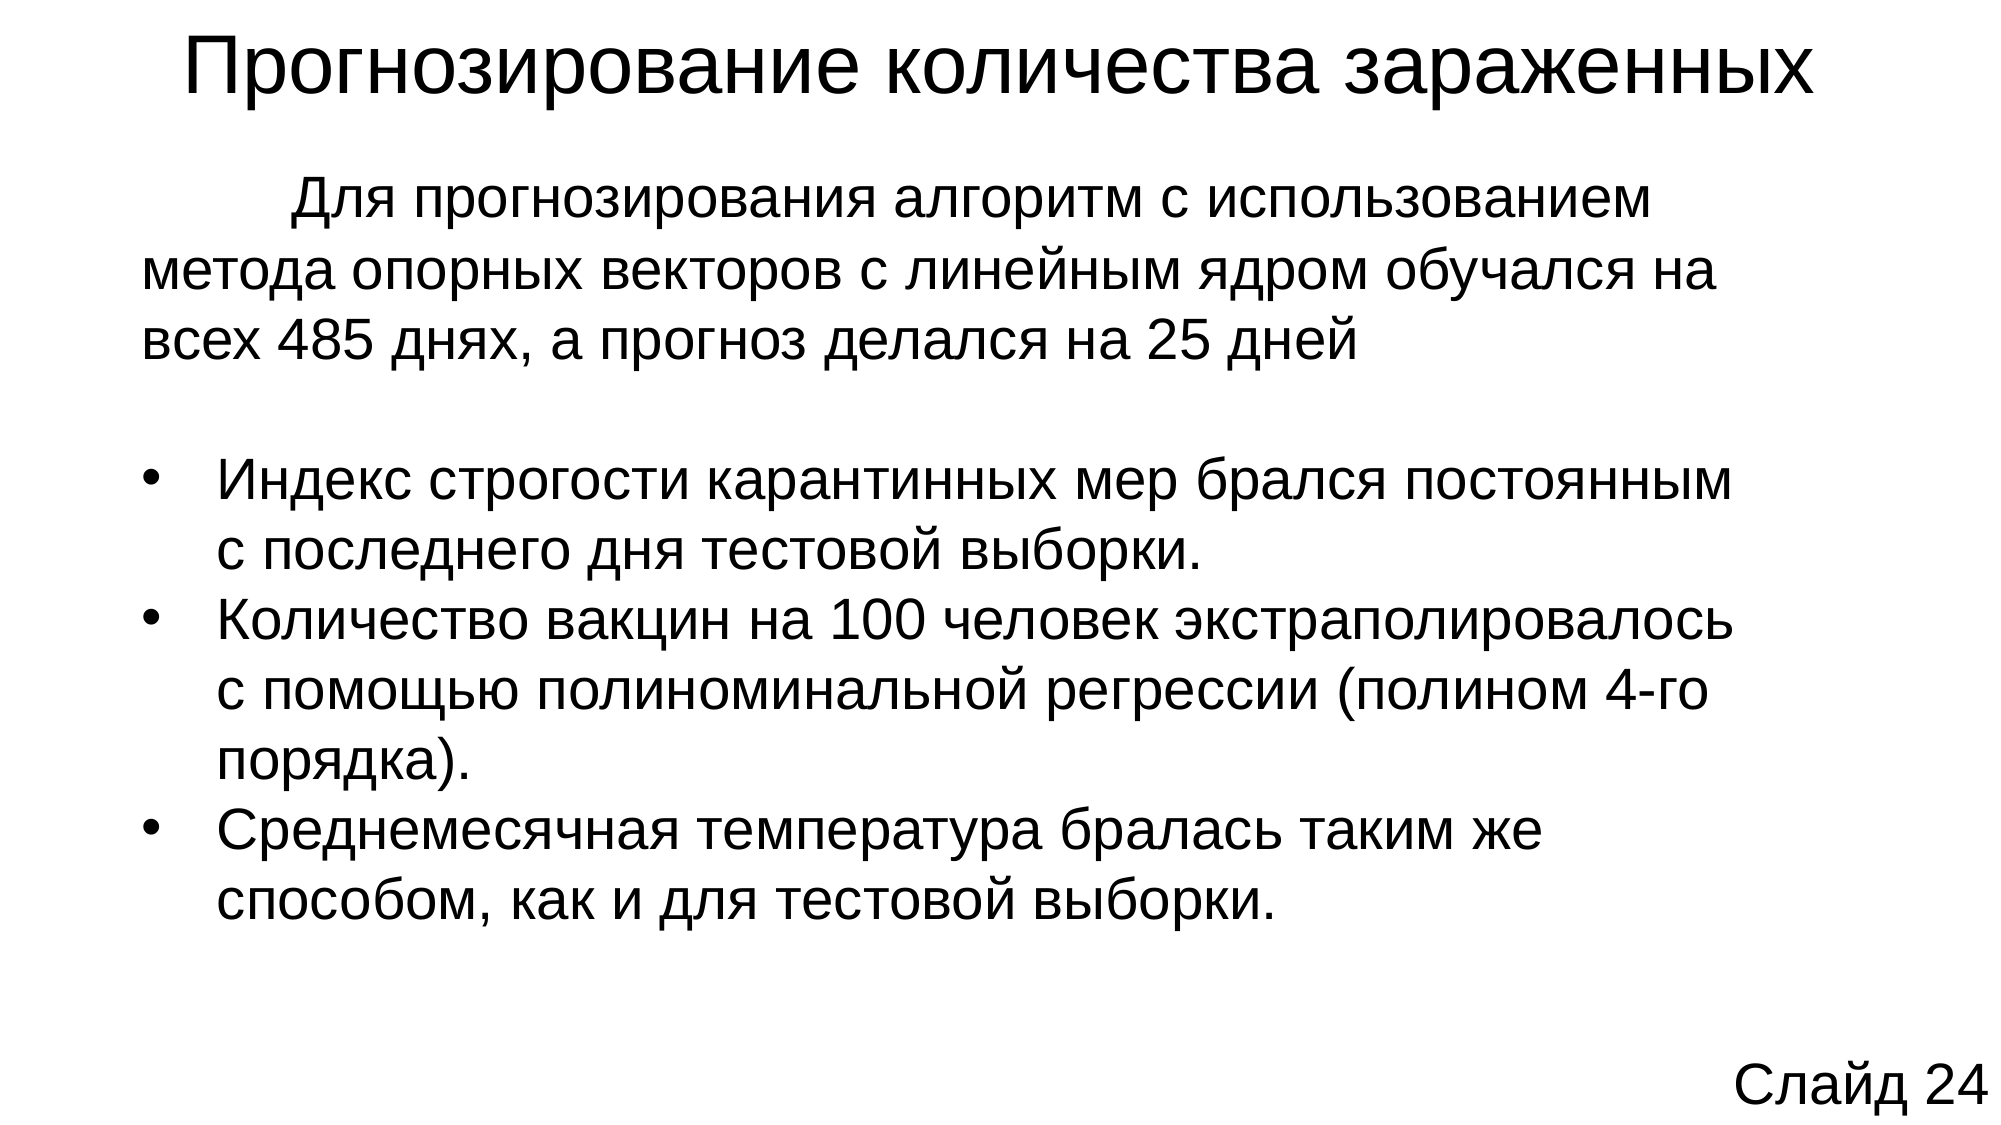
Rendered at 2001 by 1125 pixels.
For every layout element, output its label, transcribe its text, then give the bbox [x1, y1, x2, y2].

text_box Для прогнозирования алгоритм с использованием метода опорных векторов с линейным ядром обучался на всех 485 днях, а прогноз делался на 25 дней Индекс строгости карантинных мер брался постоянным с последнего дня тестовой выборки. Количество вакцин на 100 человек экстраполировалось с помощью полиноминальной регрессии (полином 4-го порядка). Среднемесячная температура бралась таким же способом, как и для тестовой выборки. [127, 143, 1784, 939]
title Прогнозирование количества зараженных [0, 0, 2000, 120]
text_box Слайд 24 [1718, 1039, 2000, 1124]
